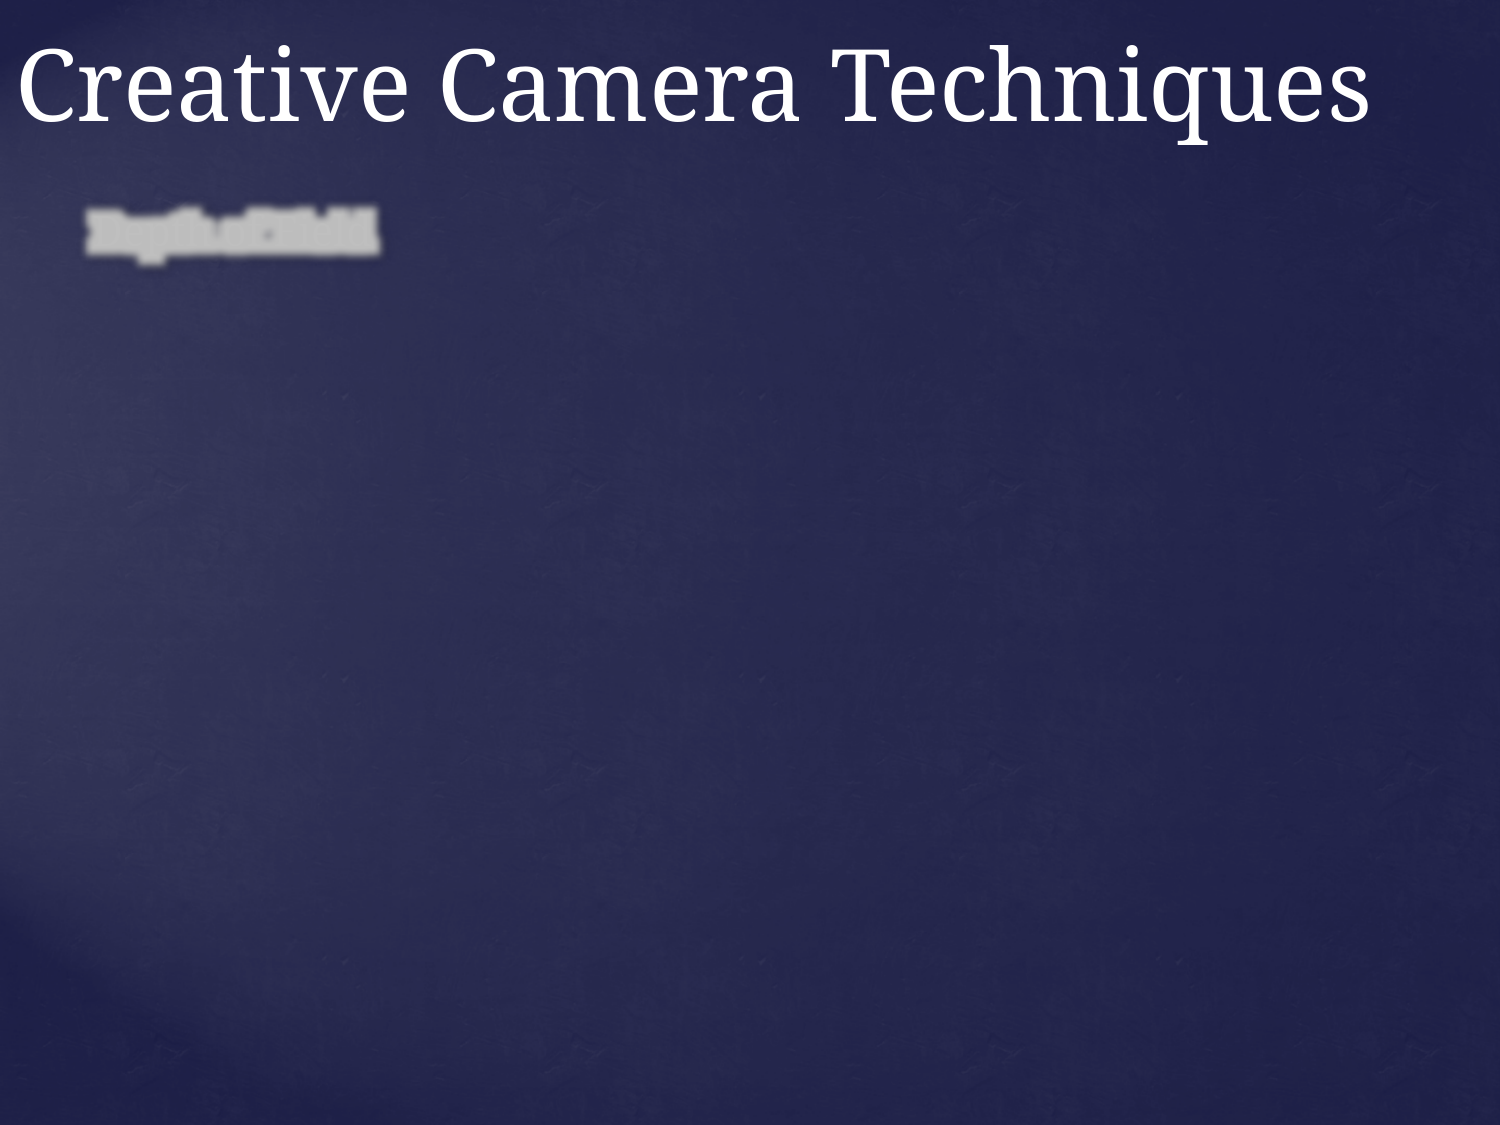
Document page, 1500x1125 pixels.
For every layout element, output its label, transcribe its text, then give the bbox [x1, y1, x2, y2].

title Creative Camera Techniques [0, 0, 1447, 149]
text_box Depth of Field [28, 171, 437, 264]
